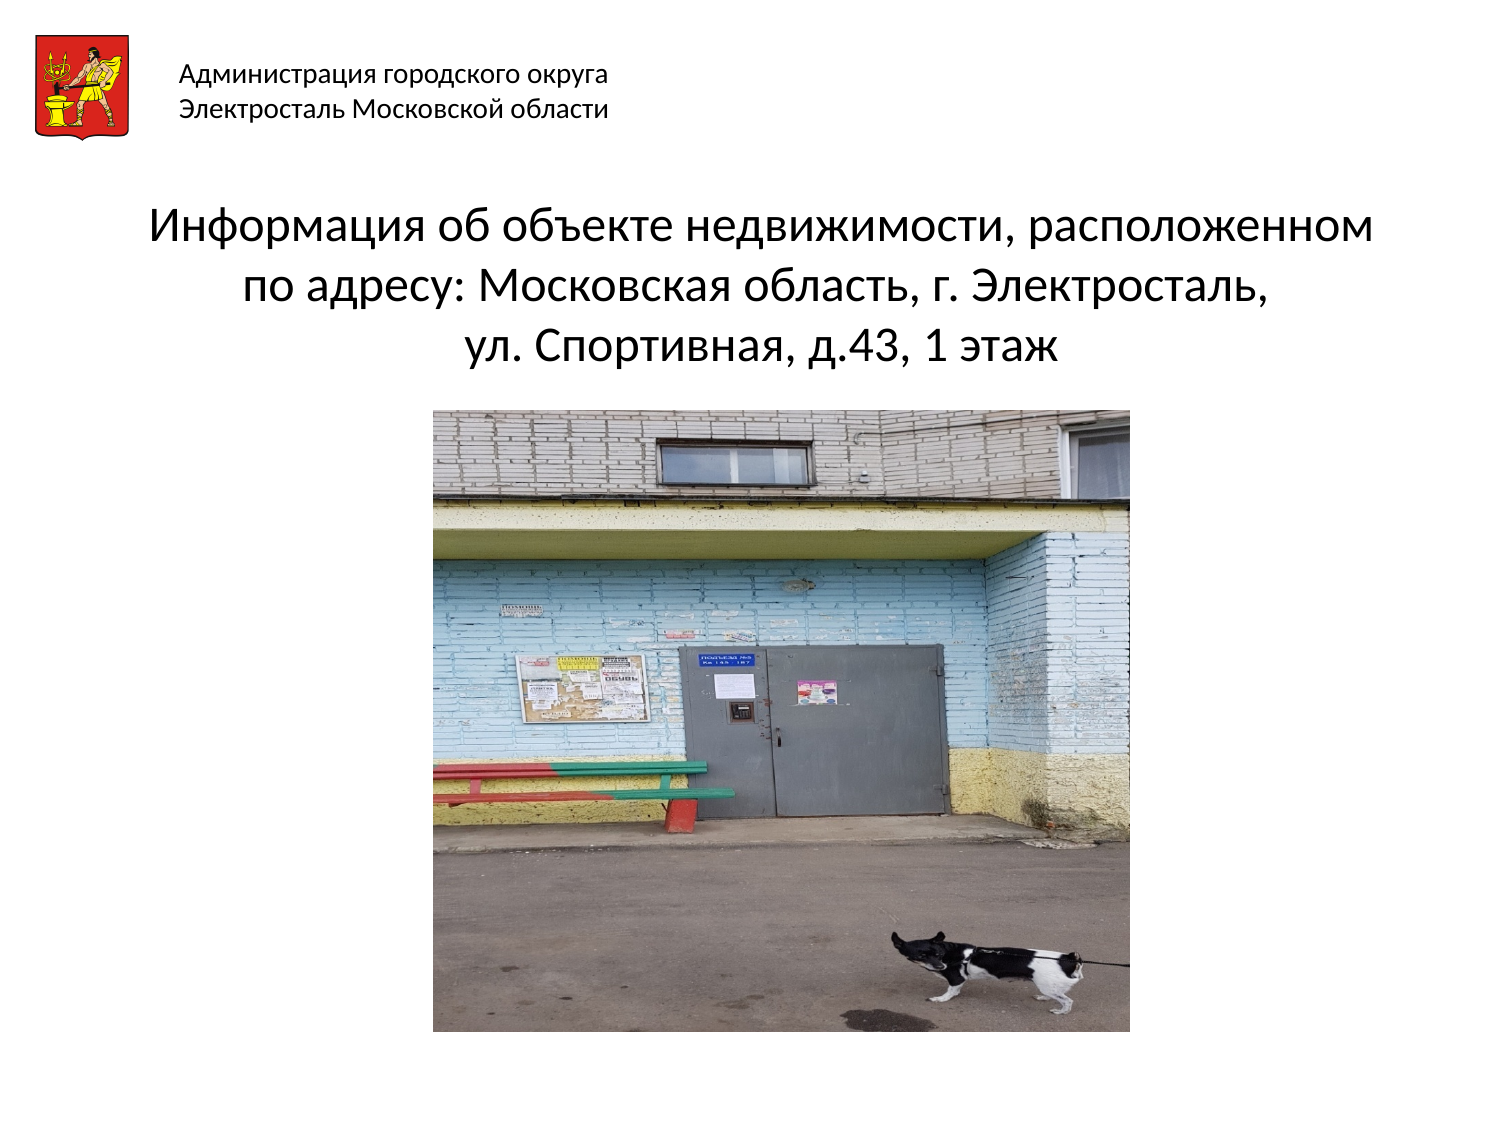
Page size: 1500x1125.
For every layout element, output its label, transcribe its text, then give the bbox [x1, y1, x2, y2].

text_box Администрация городского округа Электросталь Московской области [163, 46, 809, 132]
title Информация об объекте недвижимости, расположенном по адресу: Московская область, г. Электросталь, ул. Спортивная, д.43, 1 этаж [105, 164, 1418, 399]
picture [34, 34, 130, 141]
picture [433, 409, 1130, 1032]
